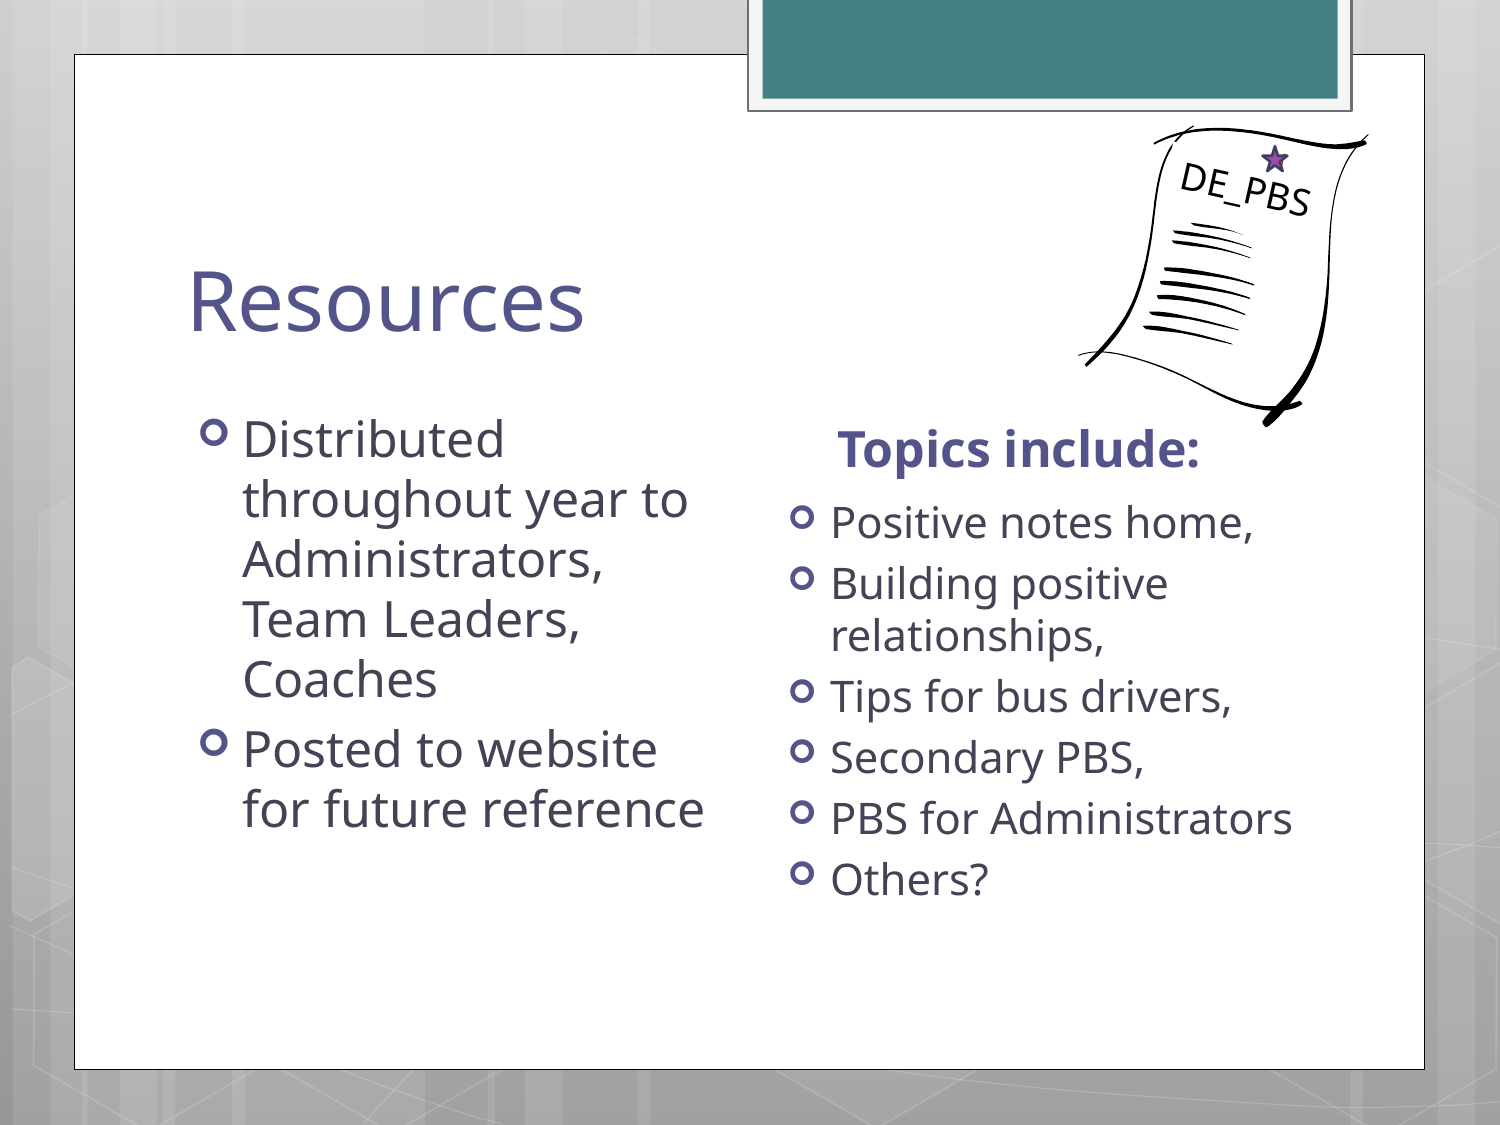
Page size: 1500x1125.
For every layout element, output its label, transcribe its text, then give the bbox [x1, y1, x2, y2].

picture [1077, 124, 1369, 429]
title Resources [171, 168, 1072, 357]
list Topics include: [822, 379, 1324, 485]
list Positive notes home, Building positive relationships, Tips for bus drivers, Secondary PBS, PBS for Administrators Others? [761, 487, 1323, 954]
list Distributed throughout year to Administrators, Team Leaders, Coaches Posted to website for future reference [170, 399, 732, 954]
